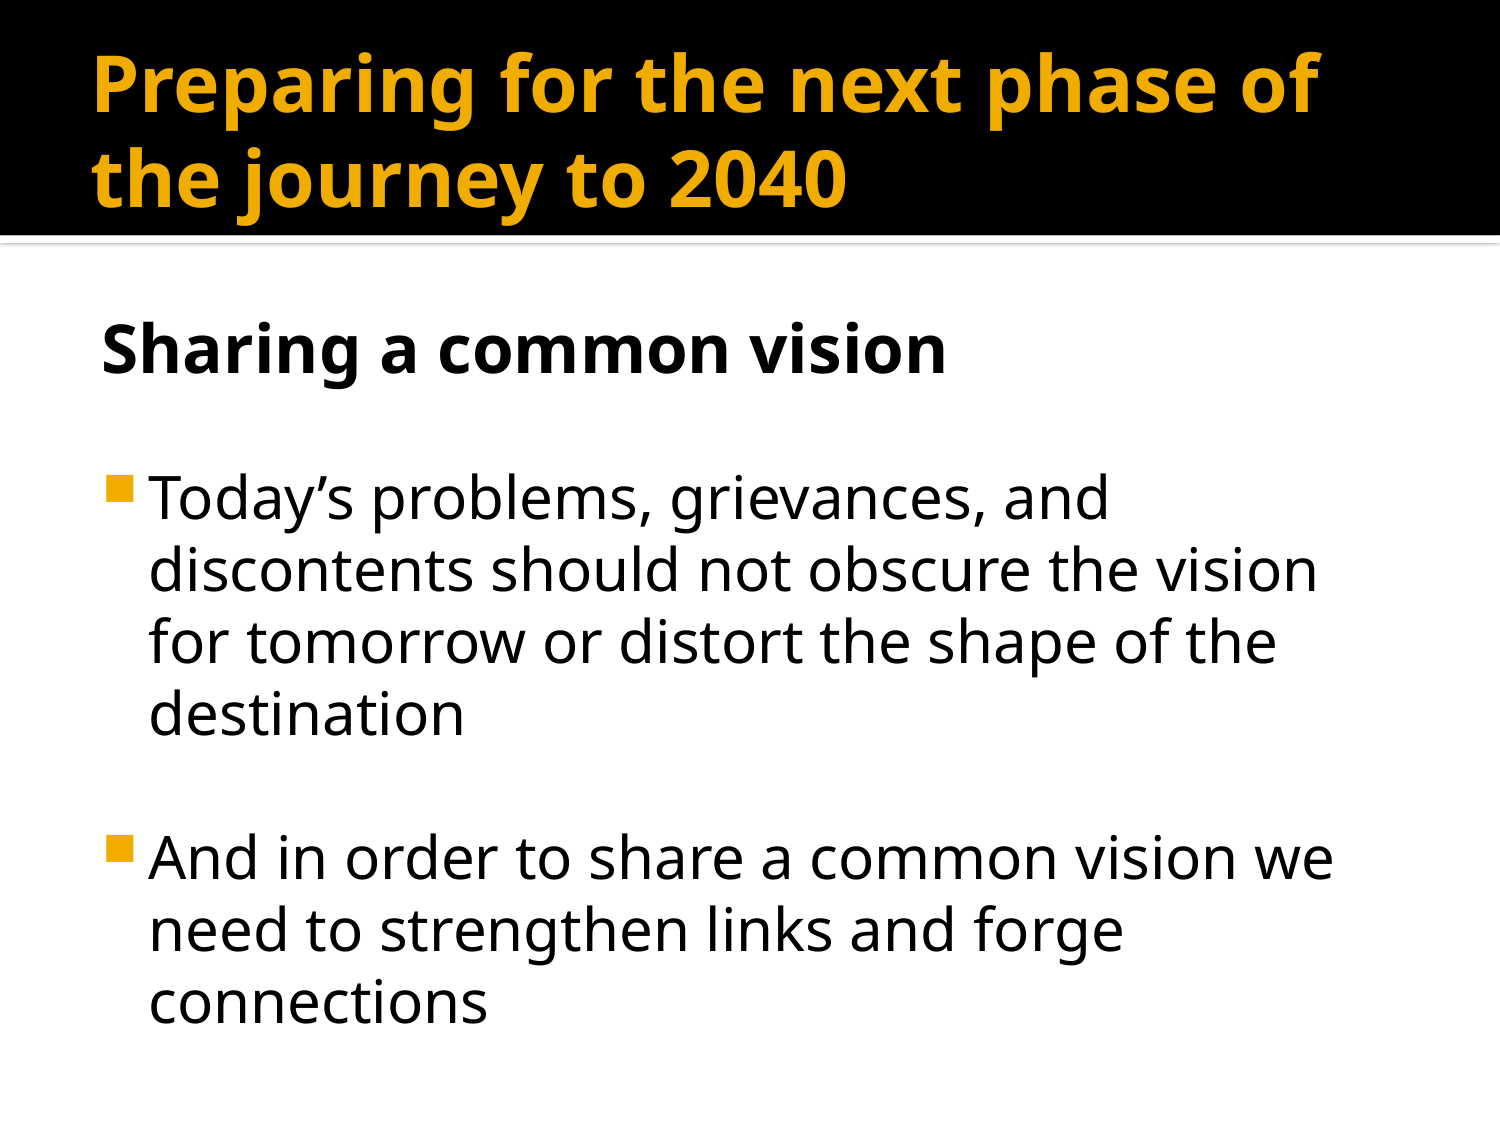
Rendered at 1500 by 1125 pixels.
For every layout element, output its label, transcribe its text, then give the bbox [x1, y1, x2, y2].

title Preparing for the next phase of the journey to 2040 [75, 25, 1425, 231]
list Sharing a common vision Today’s problems, grievances, and discontents should not obscure the vision for tomorrow or distort the shape of the destination And in order to share a common vision we need to strengthen links and forge connections [75, 291, 1425, 1050]
